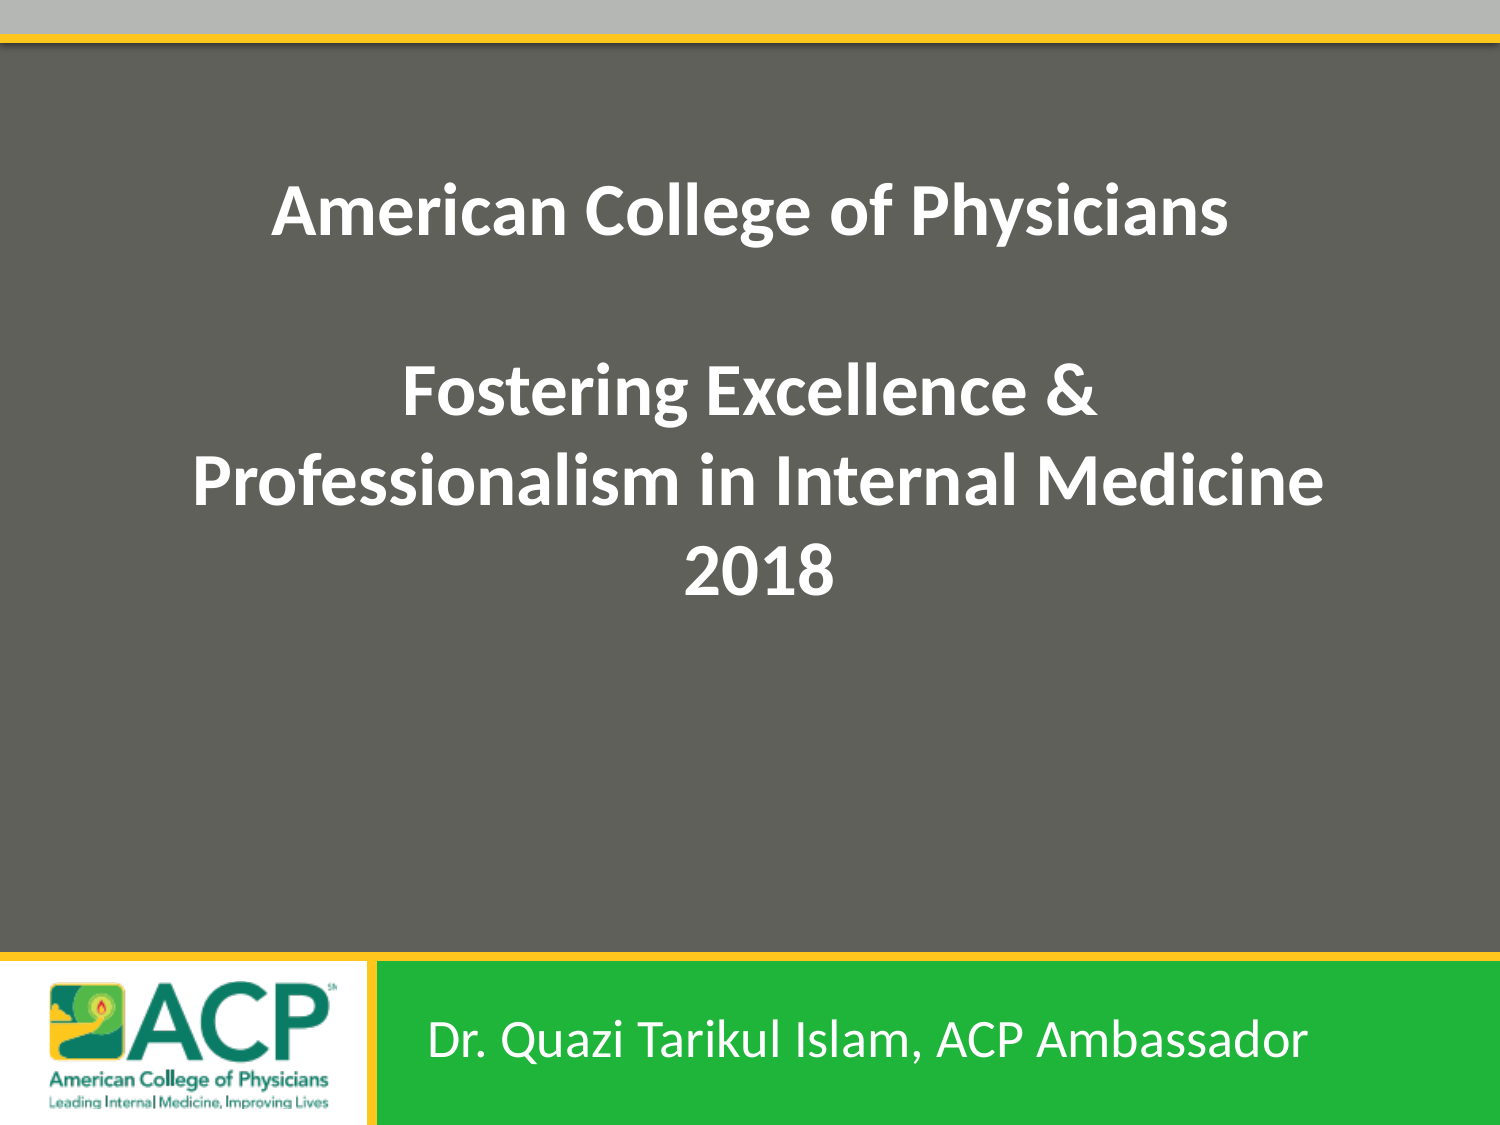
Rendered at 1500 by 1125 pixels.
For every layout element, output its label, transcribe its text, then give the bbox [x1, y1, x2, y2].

subtitle Dr. Quazi Tarikul Islam, ACP Ambassador [412, 987, 1369, 1085]
title American College of Physicians Fostering Excellence & Professionalism in Internal Medicine 2018 [54, 317, 1465, 618]
